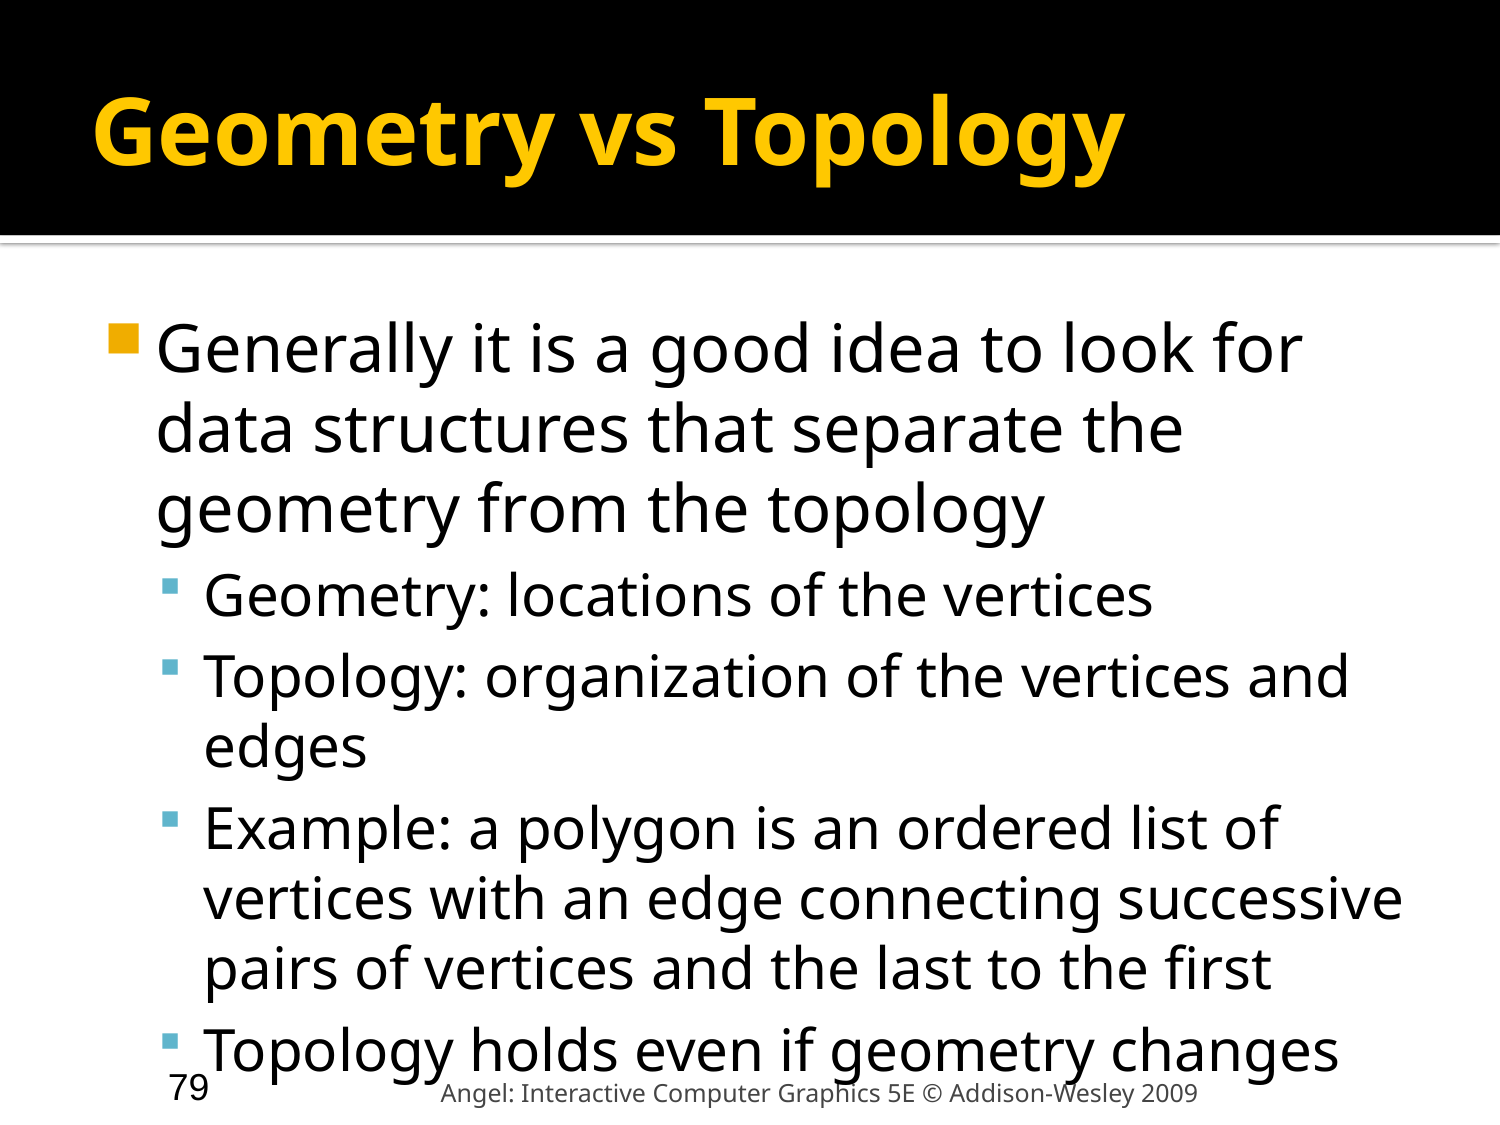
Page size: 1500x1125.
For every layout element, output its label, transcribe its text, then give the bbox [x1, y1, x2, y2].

list Generally it is a good idea to look for data structures that separate the geometry from the topology Geometry: locations of the vertices Topology: organization of the vertices and edges Example: a polygon is an ordered list of vertices with an edge connecting successive pairs of vertices and the last to the first Topology holds even if geometry changes [75, 291, 1425, 1050]
slide_number 79 [75, 1062, 425, 1108]
footer Angel: Interactive Computer Graphics 5E © Addison-Wesley 2009 [433, 1062, 1337, 1108]
title Geometry vs Topology [75, 25, 1425, 231]
